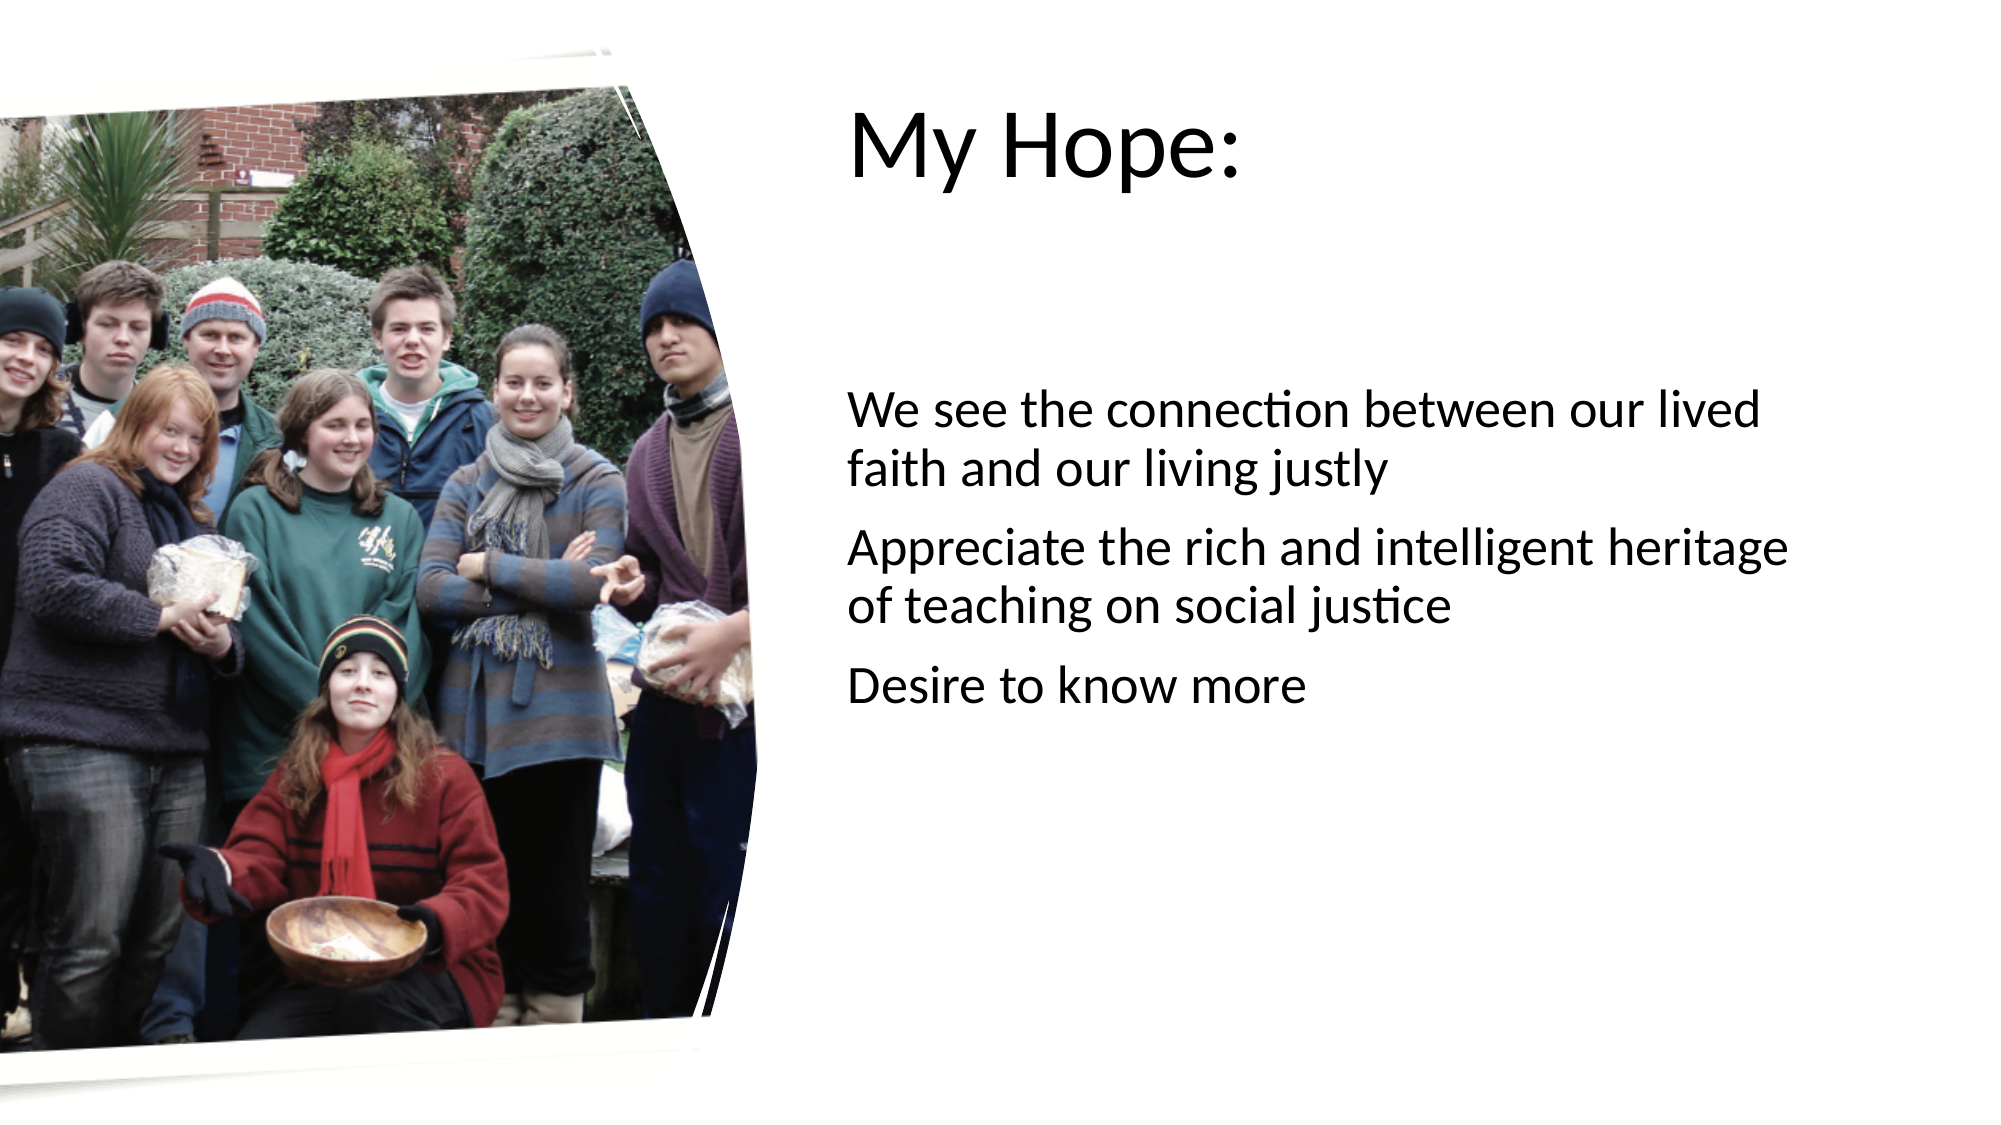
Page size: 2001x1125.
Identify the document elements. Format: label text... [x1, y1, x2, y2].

picture [0, 0, 764, 1125]
list We see the connection between our lived faith and our living justly Appreciate the rich and intelligent heritage of teaching on social justice Desire to know more [832, 373, 1859, 978]
text_box My Hope: [832, 70, 1723, 206]
